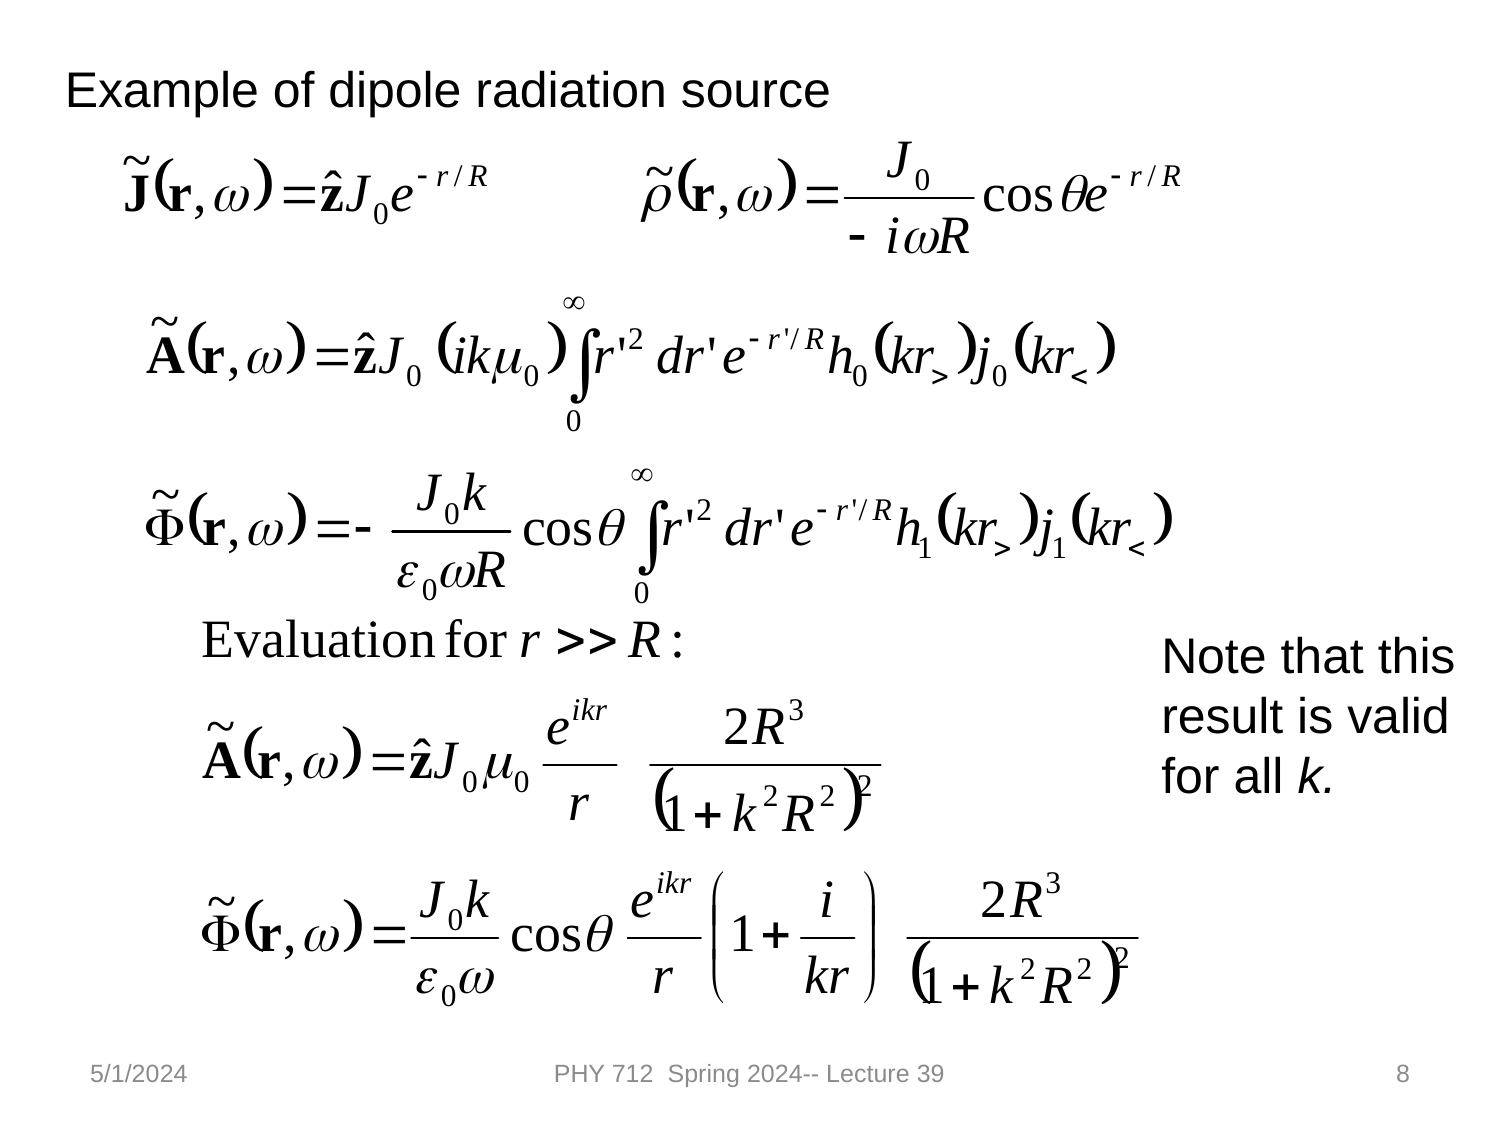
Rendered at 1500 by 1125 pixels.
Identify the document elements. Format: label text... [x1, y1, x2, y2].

footer PHY 712 Spring 2024-- Lecture 39 [512, 1042, 988, 1103]
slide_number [75, 1042, 425, 1103]
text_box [193, 607, 1225, 1026]
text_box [114, 125, 1192, 266]
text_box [137, 274, 1282, 617]
text_box Note that this result is valid for all k. [1231, 616, 1497, 812]
slide_number 8 [1074, 1042, 1425, 1103]
text_box Example of dipole radiation source [49, 49, 1175, 125]
